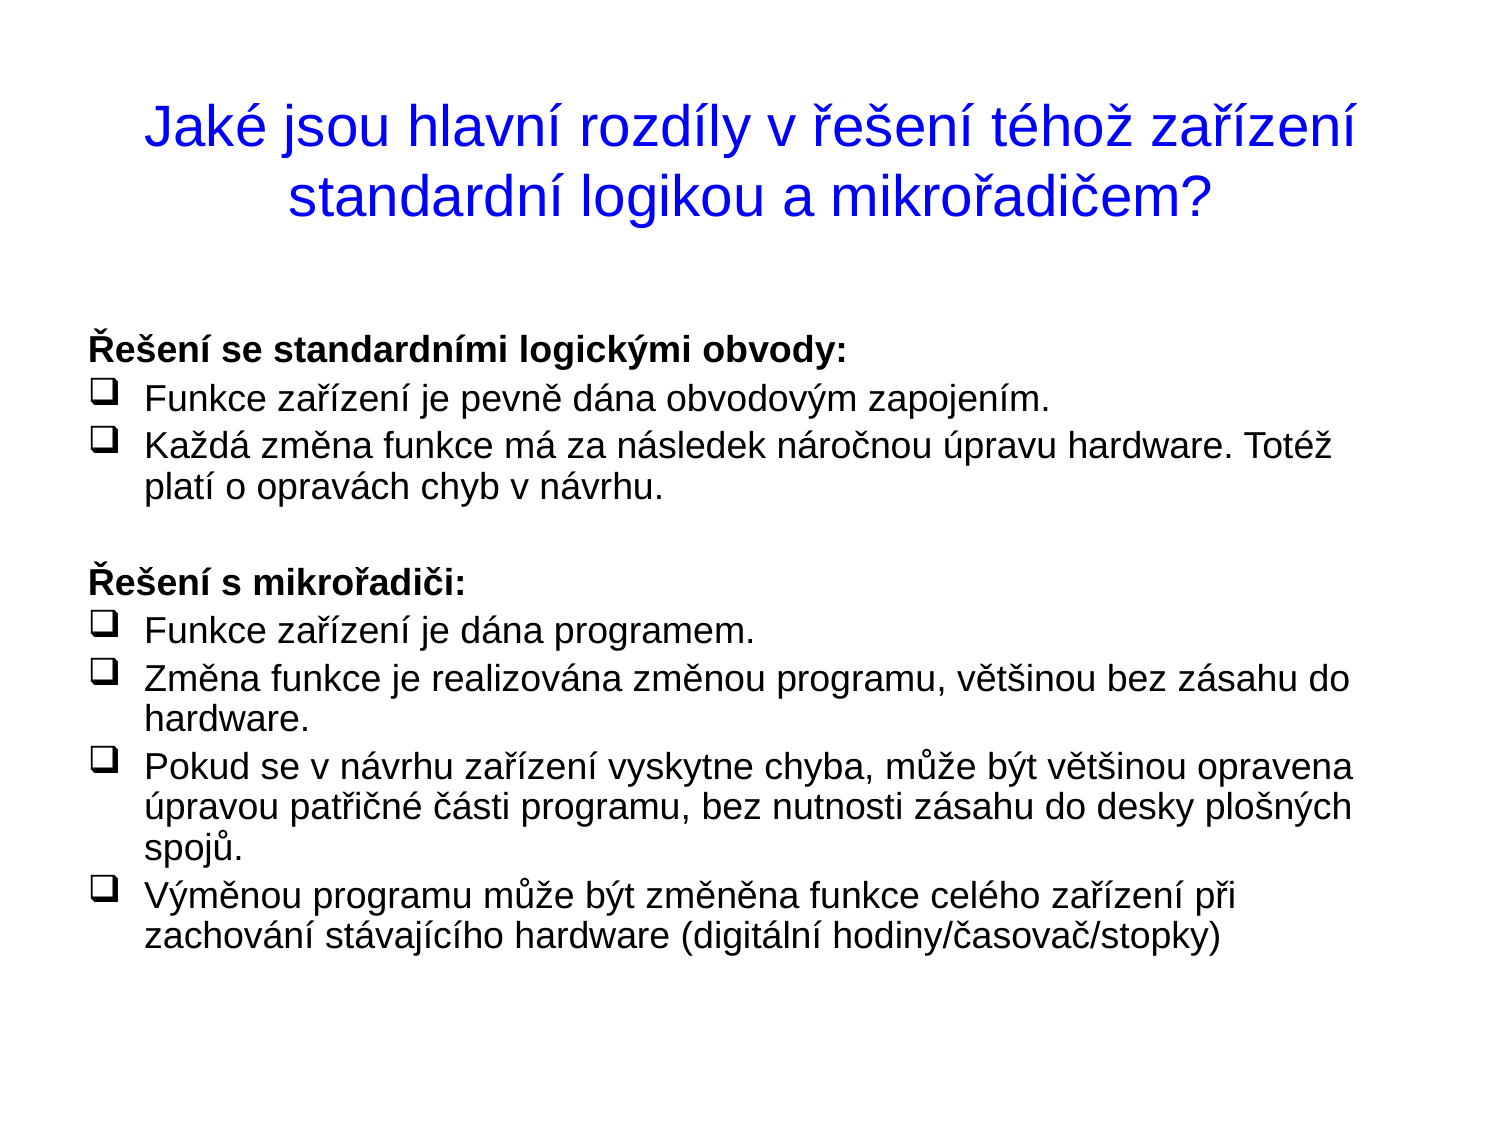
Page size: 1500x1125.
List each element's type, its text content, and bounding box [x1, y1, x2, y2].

title Jaké jsou hlavní rozdíly v řešení téhož zařízení standardní logikou a mikrořadičem? [76, 64, 1427, 253]
list Řešení se standardními logickými obvody: Funkce zařízení je pevně dána obvodovým zapojením. Každá změna funkce má za následek náročnou úpravu hardware. Totéž platí o opravách chyb v návrhu. Řešení s mikrořadiči: Funkce zařízení je dána programem. Změna funkce je realizována změnou programu, většinou bez zásahu do hardware. Pokud se v návrhu zařízení vyskytne chyba, může být většinou opravena úpravou patřičné části programu, bez nutnosti zásahu do desky plošných spojů. Výměnou programu může být změněna funkce celého zařízení při zachování stávajícího hardware (digitální hodiny/časovač/stopky) [72, 323, 1423, 1066]
